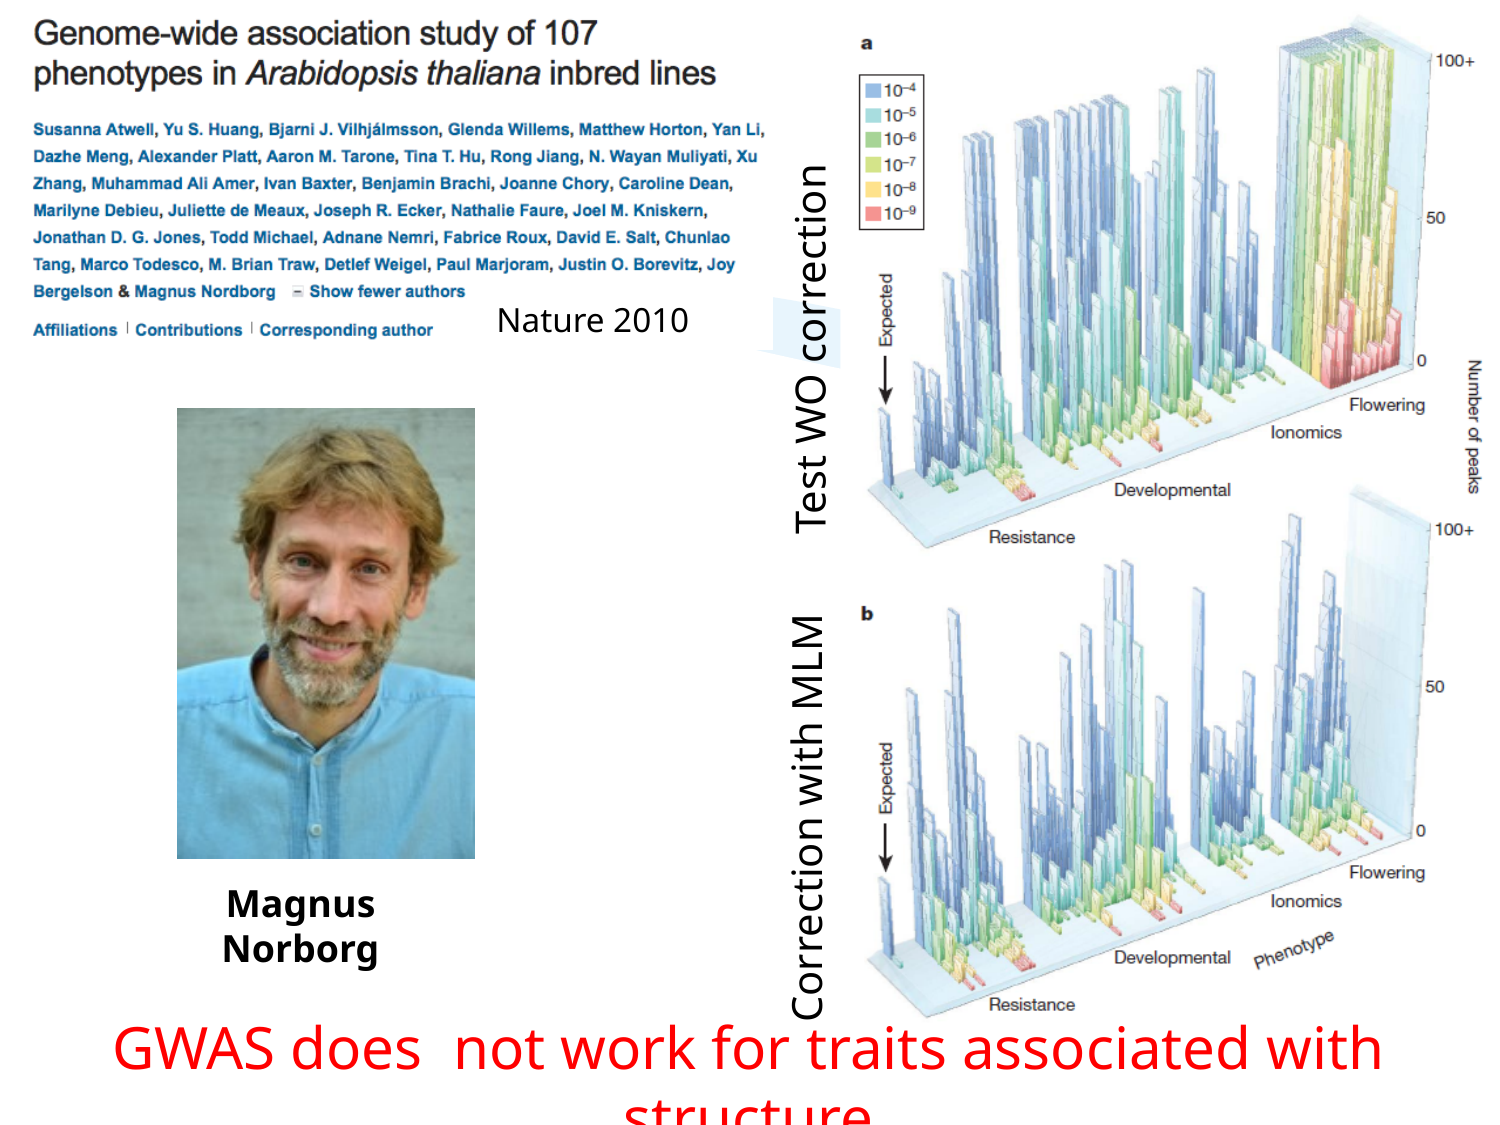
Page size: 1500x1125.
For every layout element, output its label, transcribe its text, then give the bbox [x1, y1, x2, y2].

picture [177, 408, 475, 860]
title GWAS does not work for traits associated with structure [0, 1037, 1497, 1125]
text_box Test WO correction [776, 12, 834, 482]
picture [25, 12, 774, 351]
picture [840, 4, 1497, 1038]
text_box Magnus Norborg [152, 872, 449, 978]
text_box Correction with MLM [772, 482, 834, 1038]
